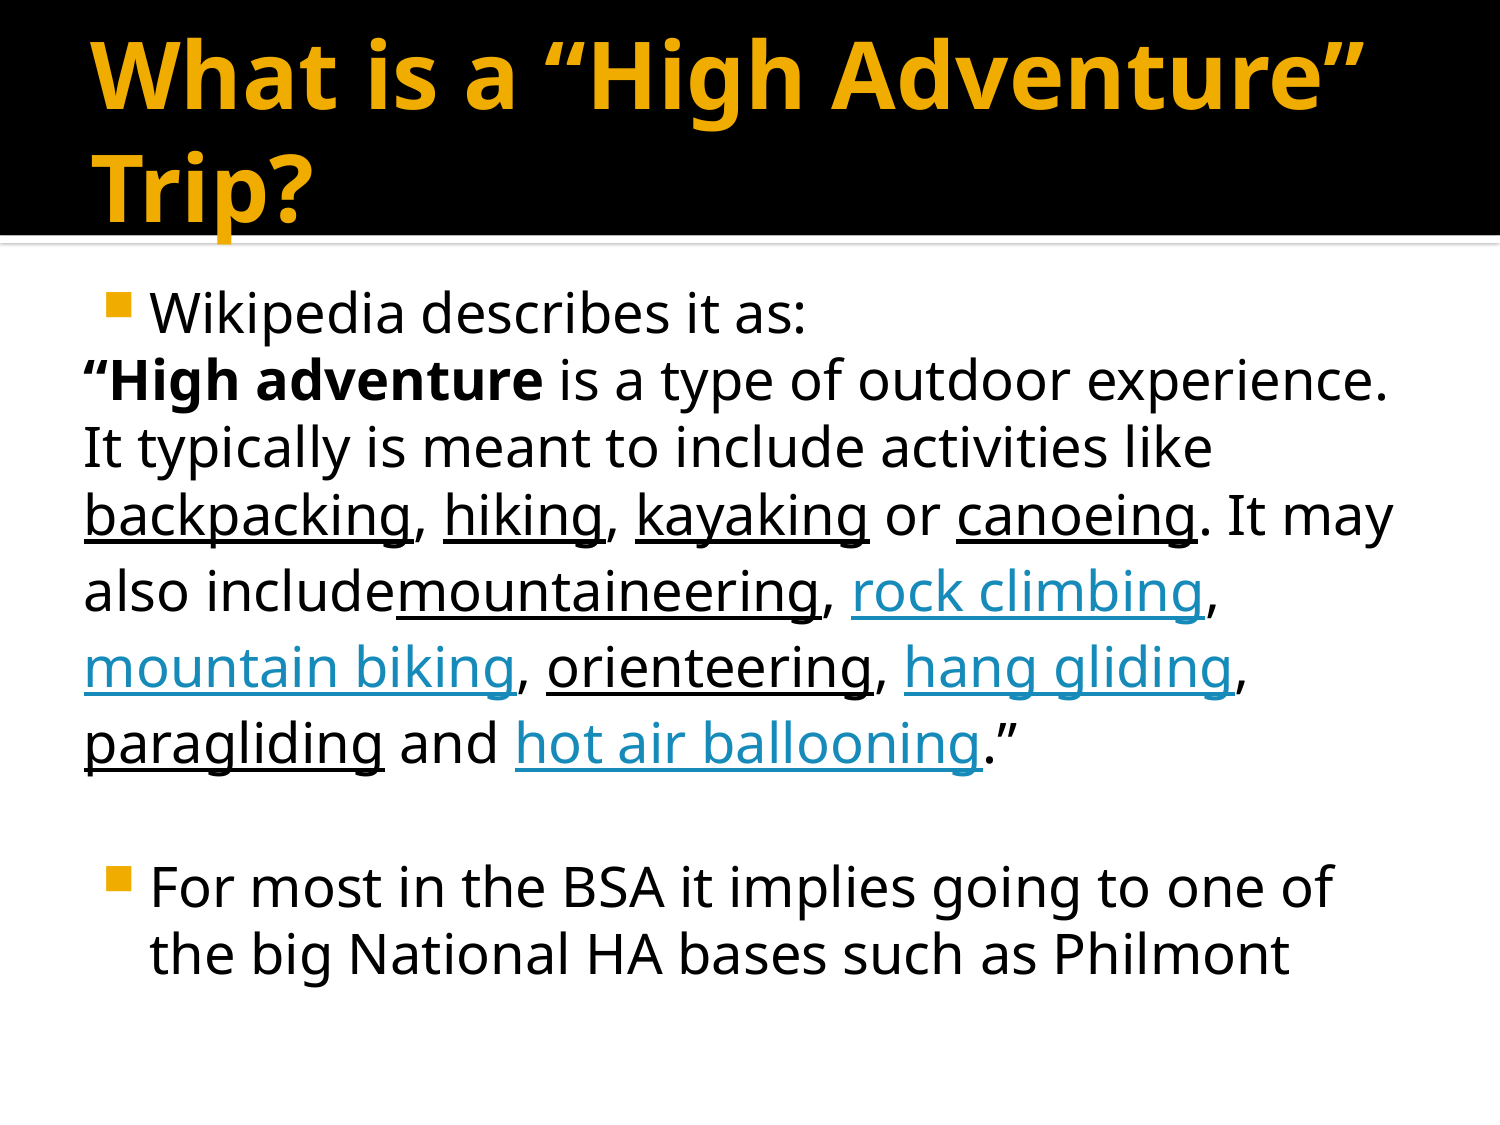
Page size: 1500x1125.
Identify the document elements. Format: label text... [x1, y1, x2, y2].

title What is a “High Adventure” Trip? [75, 25, 1425, 231]
list Wikipedia describes it as: “High adventure is a type of outdoor experience. It typically is meant to include activities like backpacking, hiking, kayaking or canoeing. It may also includemountaineering, rock climbing, mountain biking, orienteering, hang gliding, paragliding and hot air ballooning.” For most in the BSA it implies going to one of the big National HA bases such as Philmont [75, 262, 1438, 1005]
